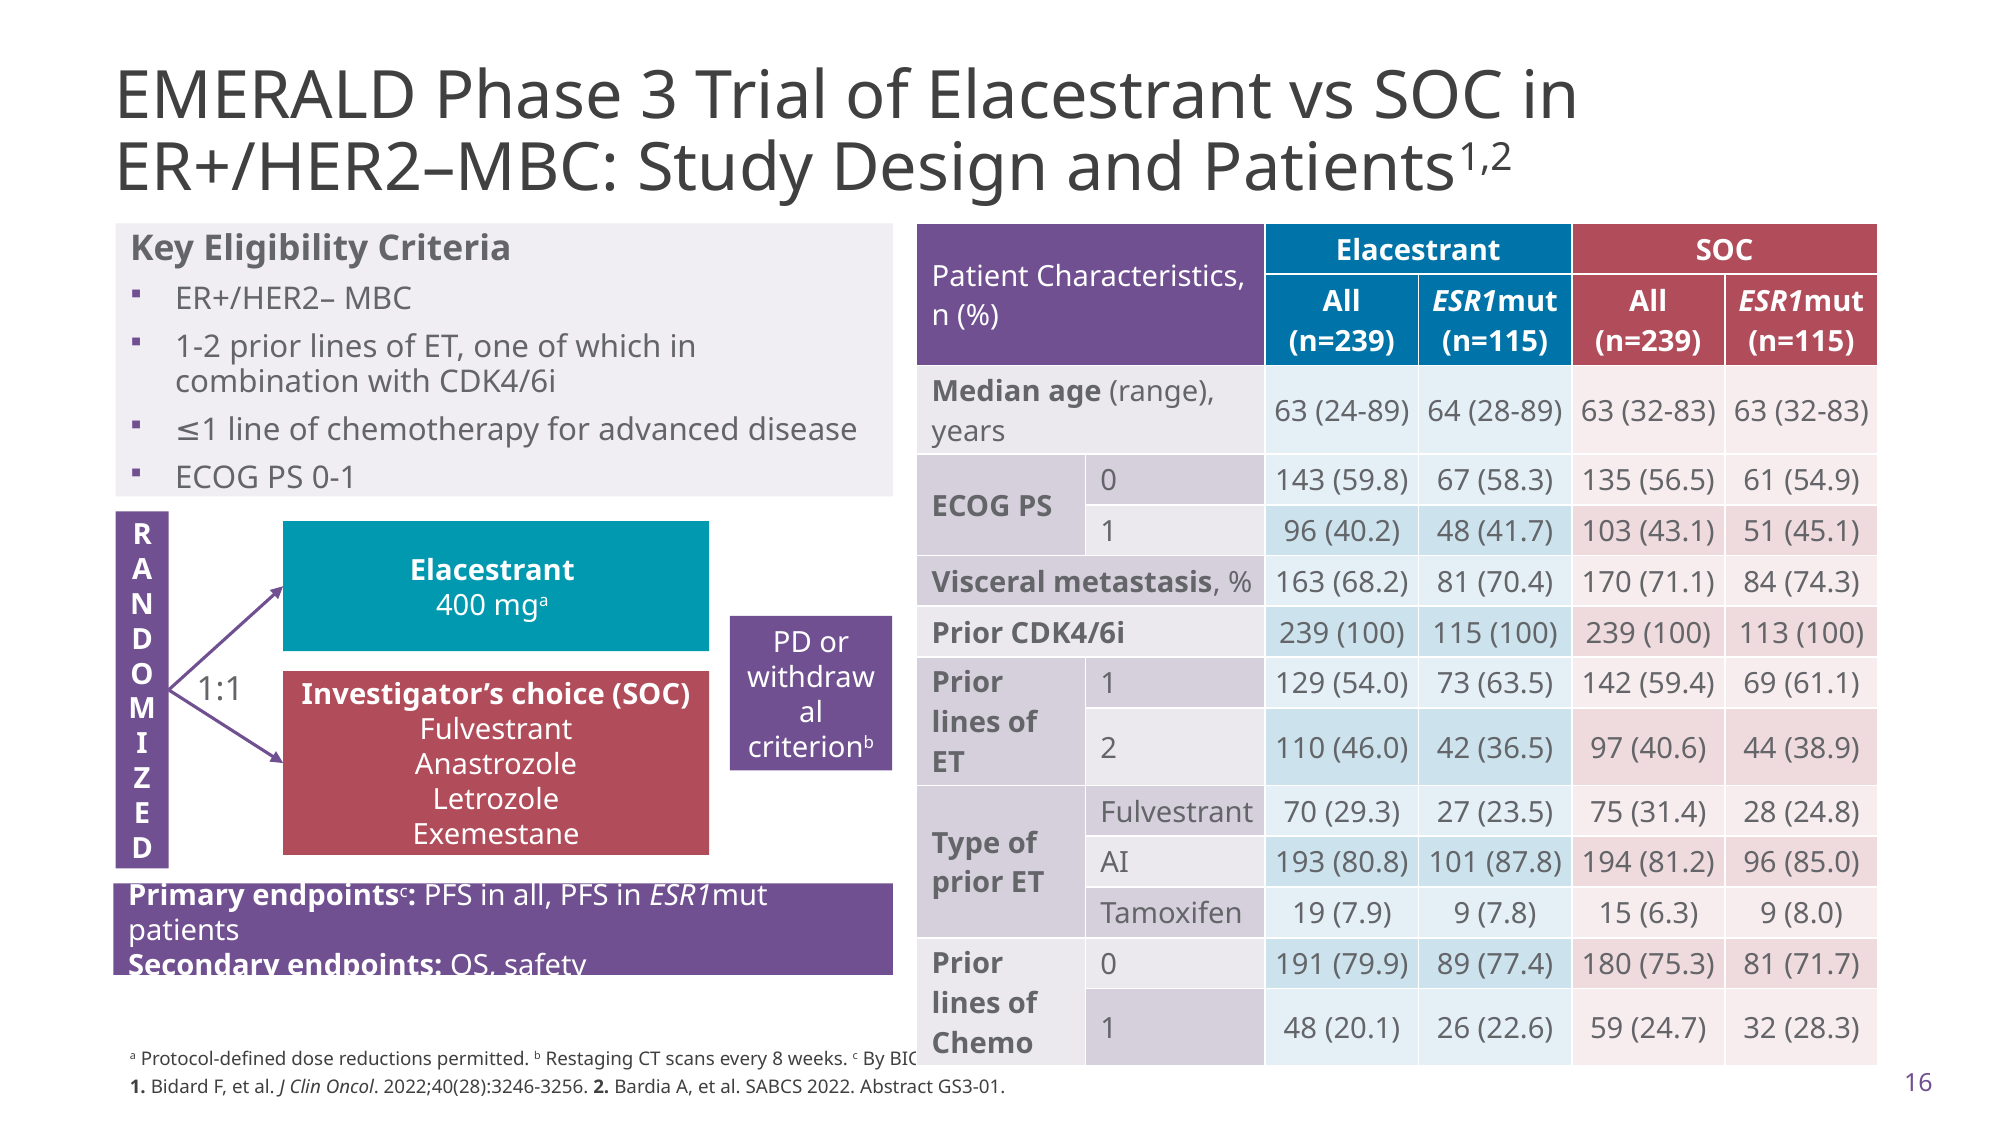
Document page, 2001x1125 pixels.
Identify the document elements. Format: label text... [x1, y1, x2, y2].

table_cell AI [1086, 837, 1264, 886]
text_box Primary endpointsc: PFS in all, PFS in ESR1mut patients Secondary endpoints: OS, safety [112, 882, 894, 976]
table_cell 129 (54.0) [1266, 658, 1418, 707]
table_cell 81 (71.7) [1726, 939, 1877, 988]
table_cell 239 (100) [1573, 607, 1724, 656]
table_cell 191 (79.9) [1266, 939, 1418, 988]
table_cell 67 (58.3) [1419, 455, 1571, 504]
slide_number 16 [1874, 1060, 1989, 1107]
table_cell 1 [1086, 658, 1264, 707]
table_cell 63 (32-83) [1573, 366, 1724, 453]
table_cell 59 (24.7) [1573, 989, 1724, 1065]
table_cell 2 [1086, 709, 1264, 785]
table_cell 73 (63.5) [1419, 658, 1571, 707]
text_box Investigator’s choice (SOC) Fulvestrant Anastrozole Letrozole Exemestane [282, 670, 710, 856]
table_cell 81 (70.4) [1419, 556, 1571, 605]
table_cell 19 (7.9) [1266, 888, 1418, 937]
table_cell 193 (80.8) [1266, 837, 1418, 886]
table_cell Visceral metastasis, % [917, 556, 1264, 605]
table_cell 0 [1086, 455, 1264, 504]
table_cell 194 (81.2) [1573, 837, 1724, 886]
table_cell 103 (43.1) [1573, 506, 1724, 555]
table_cell 110 (46.0) [1266, 709, 1418, 785]
text_box Elacestrant 400 mga [282, 520, 710, 652]
text_box PD or withdrawal criterionb [729, 615, 893, 771]
table_cell 170 (71.1) [1573, 556, 1724, 605]
table_cell 28 (24.8) [1726, 786, 1877, 835]
table_cell 163 (68.2) [1266, 556, 1418, 605]
table_cell ESR1mut (n=115) [1419, 275, 1571, 365]
table_cell 0 [1086, 939, 1264, 988]
table_cell 96 (40.2) [1266, 506, 1418, 555]
table_cell 84 (74.3) [1726, 556, 1877, 605]
table_cell Median age (range), years [917, 366, 1264, 453]
text_box R A N D O M I Z E D [114, 510, 170, 869]
table_cell 1 [1086, 989, 1264, 1065]
table_cell ECOG PS [917, 455, 1085, 555]
table_cell 48 (20.1) [1266, 989, 1418, 1065]
table_cell 96 (85.0) [1726, 837, 1877, 886]
table_cell 113 (100) [1726, 607, 1877, 656]
table_cell 180 (75.3) [1573, 939, 1724, 988]
table_cell 63 (32-83) [1726, 366, 1877, 453]
table_cell 63 (24-89) [1266, 366, 1418, 453]
table_header Elacestrant [1266, 224, 1571, 273]
table_cell Prior lines of ET [917, 658, 1085, 785]
table_cell 101 (87.8) [1419, 837, 1571, 886]
table_cell Tamoxifen [1086, 888, 1264, 937]
table_header SOC [1573, 224, 1877, 273]
list a Protocol-defined dose reductions permitted. b Restaging CT scans every 8 weeks. c By BICR. 1. Bidard F, et al. J Clin Oncol. 2022;40(28):3246-3256. 2. Bardia A, et al. SABCS 2022. Abstract GS3-01. [114, 1012, 1150, 1106]
table_cell 32 (28.3) [1726, 989, 1877, 1065]
table_cell 51 (45.1) [1726, 506, 1877, 555]
table_cell ESR1mut (n=115) [1726, 275, 1877, 365]
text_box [168, 586, 284, 690]
table_cell 69 (61.1) [1726, 658, 1877, 707]
table_cell 48 (41.7) [1419, 506, 1571, 555]
table_cell 15 (6.3) [1573, 888, 1724, 937]
text_box Key Eligibility Criteria ER+/HER2– MBC 1-2 prior lines of ET, one of which in combination with CDK4/6i ≤1 line of chemotherapy for advanced disease ECOG PS 0-1 [114, 222, 894, 498]
title EMERALD Phase 3 Trial of Elacestrant vs SOC in ER+/HER2–MBC: Study Design and Patients1,2 [114, 53, 1886, 205]
table_cell 143 (59.8) [1266, 455, 1418, 504]
table_cell Fulvestrant [1086, 786, 1264, 835]
table_cell 239 (100) [1266, 607, 1418, 656]
table_cell 42 (36.5) [1419, 709, 1571, 785]
table_cell Prior lines of Chemo [917, 939, 1085, 1065]
table_cell 64 (28-89) [1419, 366, 1571, 453]
table_cell Type of prior ET [917, 786, 1085, 937]
table_cell 97 (40.6) [1573, 709, 1724, 785]
table_cell 89 (77.4) [1419, 939, 1571, 988]
table_cell 75 (31.4) [1573, 786, 1724, 835]
table_cell 1 [1086, 506, 1264, 555]
table_cell 26 (22.6) [1419, 989, 1571, 1065]
table_cell All (n=239) [1266, 275, 1418, 365]
table_cell 135 (56.5) [1573, 455, 1724, 504]
table_cell 61 (54.9) [1726, 455, 1877, 504]
table_cell Prior CDK4/6i [917, 607, 1264, 656]
table_cell All (n=239) [1573, 275, 1724, 365]
table_cell 44 (38.9) [1726, 709, 1877, 785]
table_cell 9 (7.8) [1419, 888, 1571, 937]
table_cell 27 (23.5) [1419, 786, 1571, 835]
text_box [168, 690, 284, 763]
table_cell 115 (100) [1419, 607, 1571, 656]
table_cell 142 (59.4) [1573, 658, 1724, 707]
table_cell 9 (8.0) [1726, 888, 1877, 937]
table_cell 70 (29.3) [1266, 786, 1418, 835]
table_header Patient Characteristics, n (%) [917, 224, 1264, 365]
